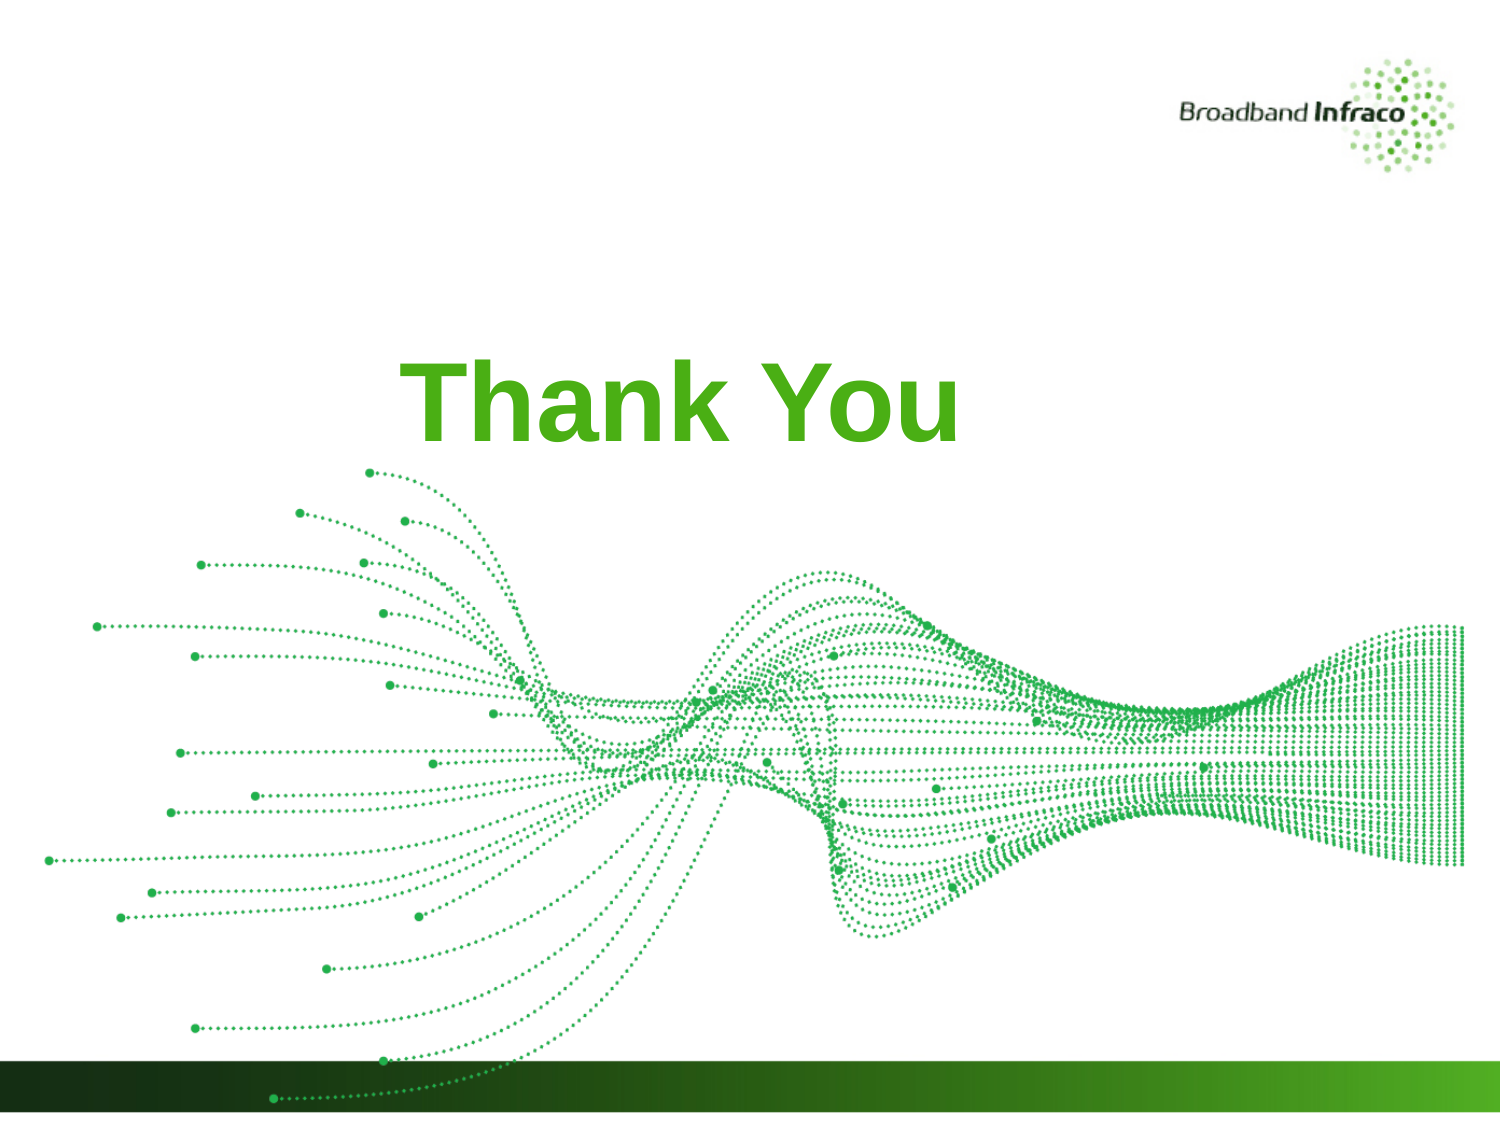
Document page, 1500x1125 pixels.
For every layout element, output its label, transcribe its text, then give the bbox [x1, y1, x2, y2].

title Thank You [384, 261, 1450, 440]
picture [1169, 46, 1465, 184]
picture [0, 441, 1500, 1125]
